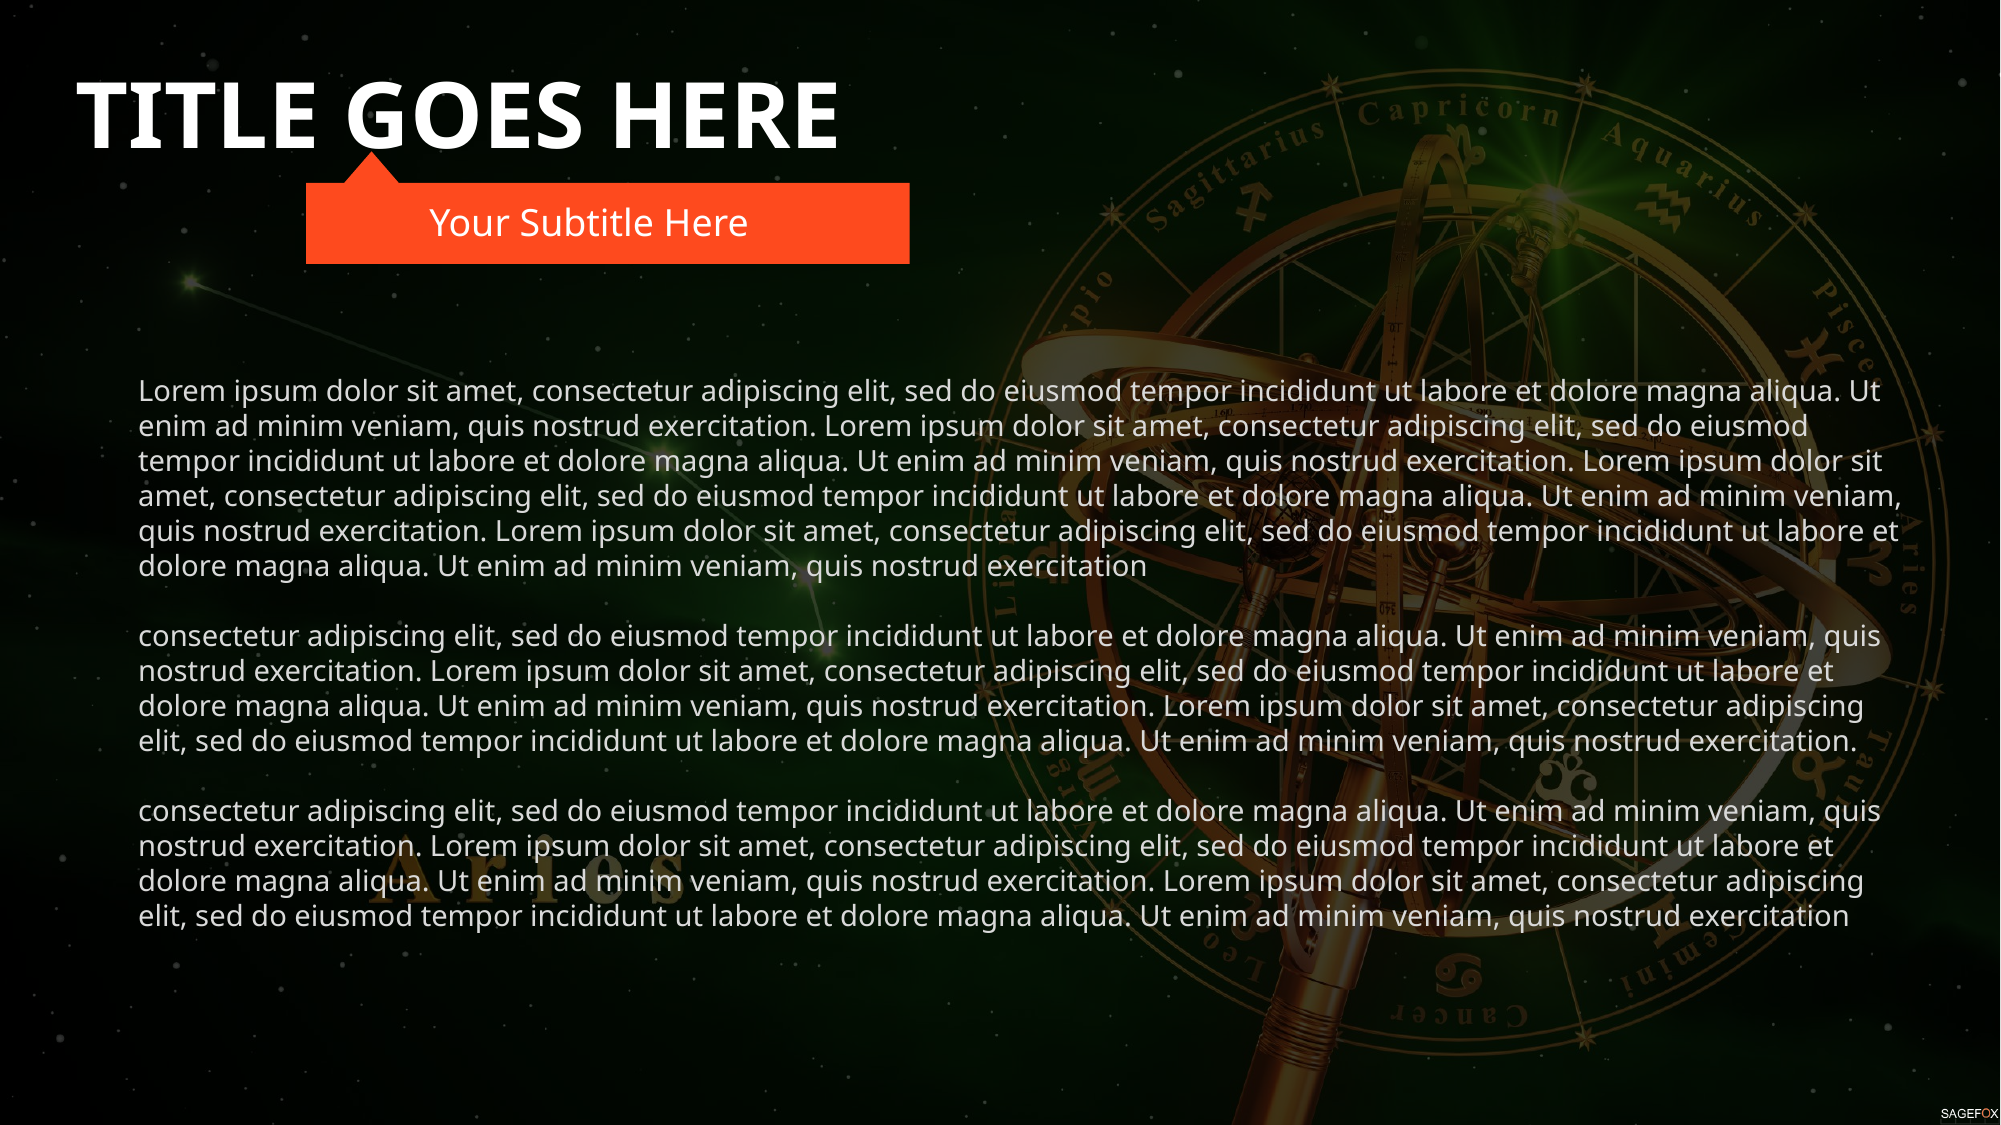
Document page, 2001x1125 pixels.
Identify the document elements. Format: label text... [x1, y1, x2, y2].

text_box TITLE GOES HERE [60, 49, 965, 175]
picture [0, 0, 2001, 1125]
text_box Lorem ipsum dolor sit amet, consectetur adipiscing elit, sed do eiusmod tempor incididunt ut labore et dolore magna aliqua. Ut enim ad minim veniam, quis nostrud exercitation. Lorem ipsum dolor sit amet, consectetur adipiscing elit, sed do eiusmod tempor incididunt ut labore et dolore magna aliqua. Ut enim ad minim veniam, quis nostrud exercitation. Lorem ipsum dolor sit amet, consectetur adipiscing elit, sed do eiusmod tempor incididunt ut labore et dolore magna aliqua. Ut enim ad minim veniam, quis nostrud exercitation. Lorem ipsum dolor sit amet, consectetur adipiscing elit, sed do eiusmod tempor incididunt ut labore et dolore magna aliqua. Ut enim ad minim veniam, quis nostrud exercitation consectetur adipiscing elit, sed do eiusmod tempor incididunt ut labore et dolore magna aliqua. Ut enim ad minim veniam, quis nostrud exercitation. Lorem ipsum dolor sit amet, consectetur adipiscing elit, sed do eiusmod tempor incididunt ut labore et dolore magna aliqua. Ut enim ad minim veniam, quis nostrud exercitation. Lorem ipsum dolor sit amet, consectetur adipiscing elit, sed do eiusmod tempor incididunt ut labore et dolore magna aliqua. Ut enim ad minim veniam, quis nostrud exercitation. consectetur adipiscing elit, sed do eiusmod tempor incididunt ut labore et dolore magna aliqua. Ut enim ad minim veniam, quis nostrud exercitation. Lorem ipsum dolor sit amet, consectetur adipiscing elit, sed do eiusmod tempor incididunt ut labore et dolore magna aliqua. Ut enim ad minim veniam, quis nostrud exercitation. Lorem ipsum dolor sit amet, consectetur adipiscing elit, sed do eiusmod tempor incididunt ut labore et dolore magna aliqua. Ut enim ad minim veniam, quis nostrud exercitation [123, 365, 1930, 940]
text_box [306, 151, 910, 264]
